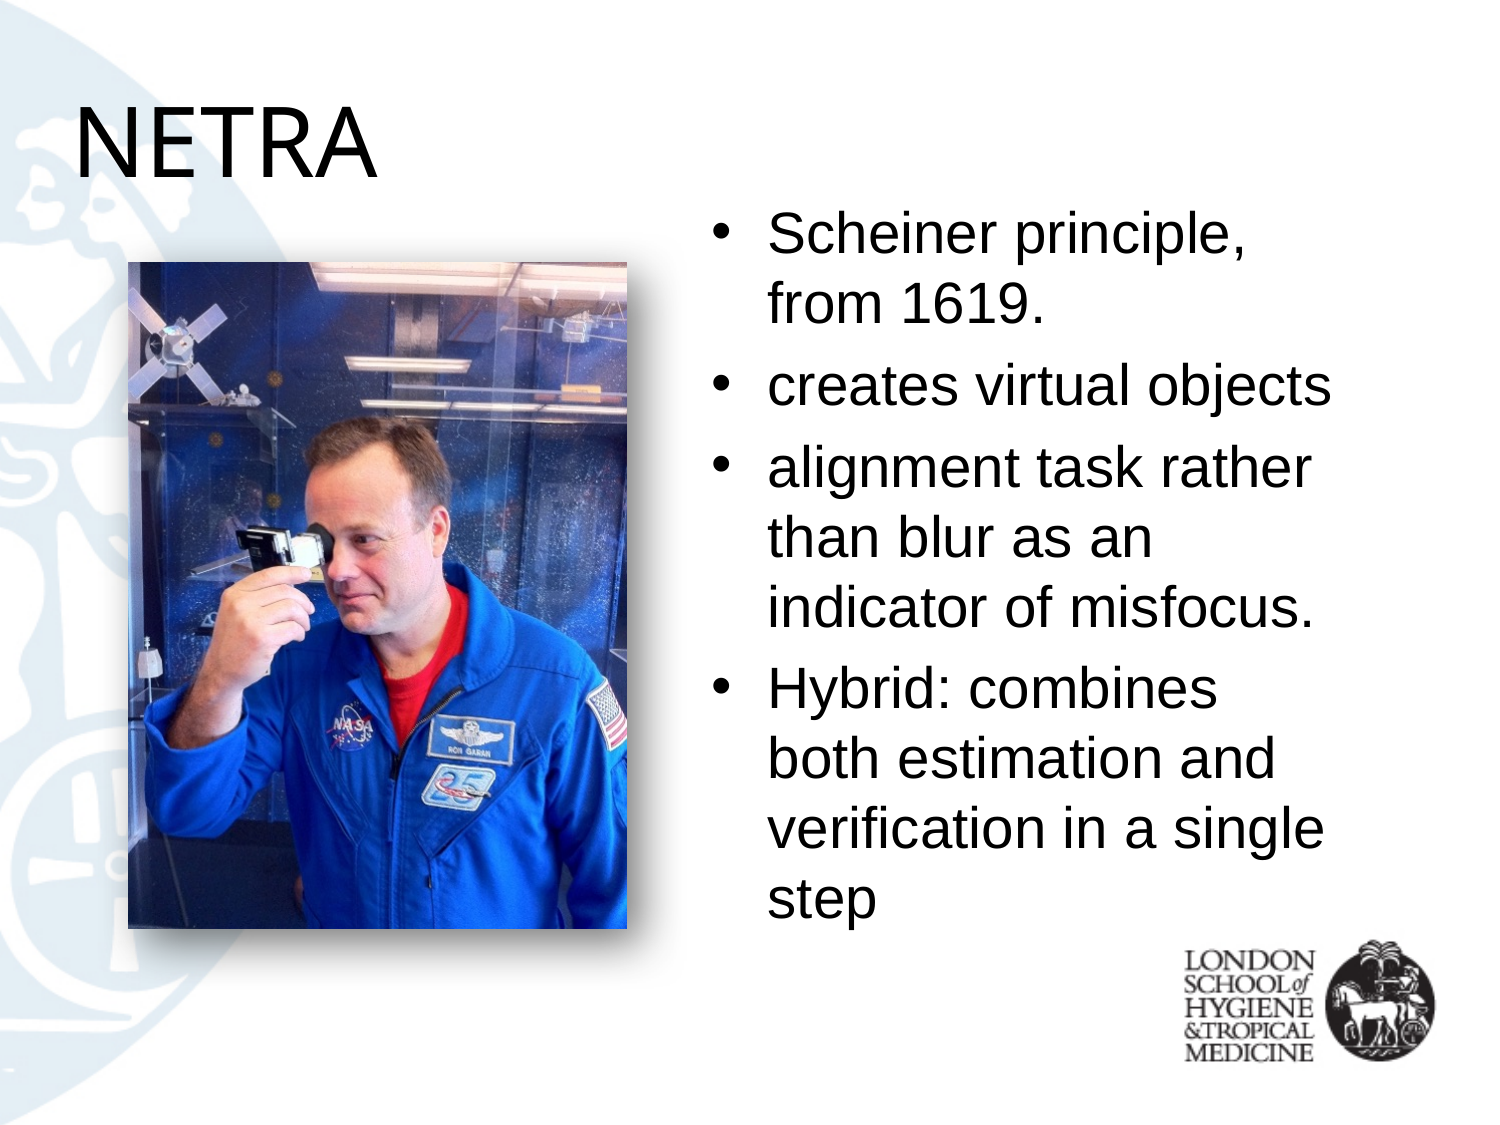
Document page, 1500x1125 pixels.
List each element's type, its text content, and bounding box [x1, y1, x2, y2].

picture [0, 0, 1500, 1125]
list Scheiner principle, from 1619. creates virtual objects alignment task rather than blur as an indicator of misfocus. Hybrid: combines both estimation and verification in a single step [696, 187, 1360, 931]
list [128, 262, 627, 929]
title NETRA [56, 45, 1053, 233]
